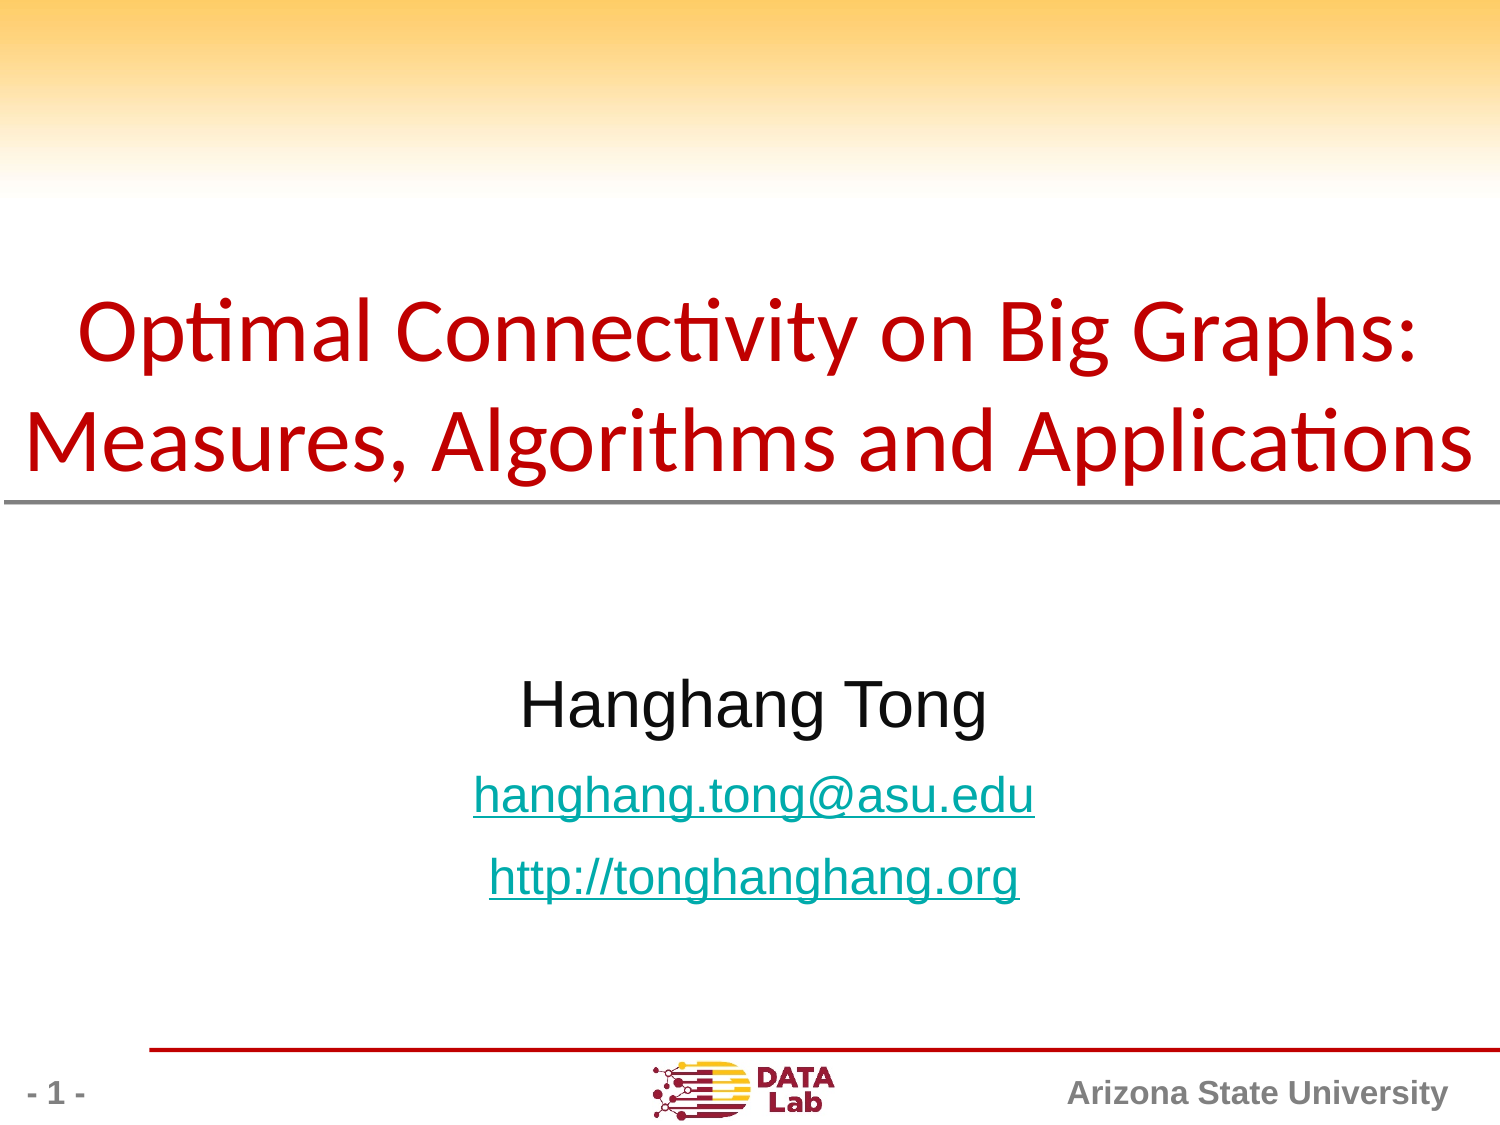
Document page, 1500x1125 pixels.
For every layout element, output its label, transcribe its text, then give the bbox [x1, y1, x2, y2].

subtitle Hanghang Tong hanghang.tong@asu.edu http://tonghanghang.org [287, 637, 1221, 926]
picture [0, 0, 1500, 198]
picture [652, 1060, 835, 1121]
title Optimal Connectivity on Big Graphs: Measures, Algorithms and Applications [0, 257, 1500, 502]
slide_number - 1 - [0, 1063, 113, 1125]
